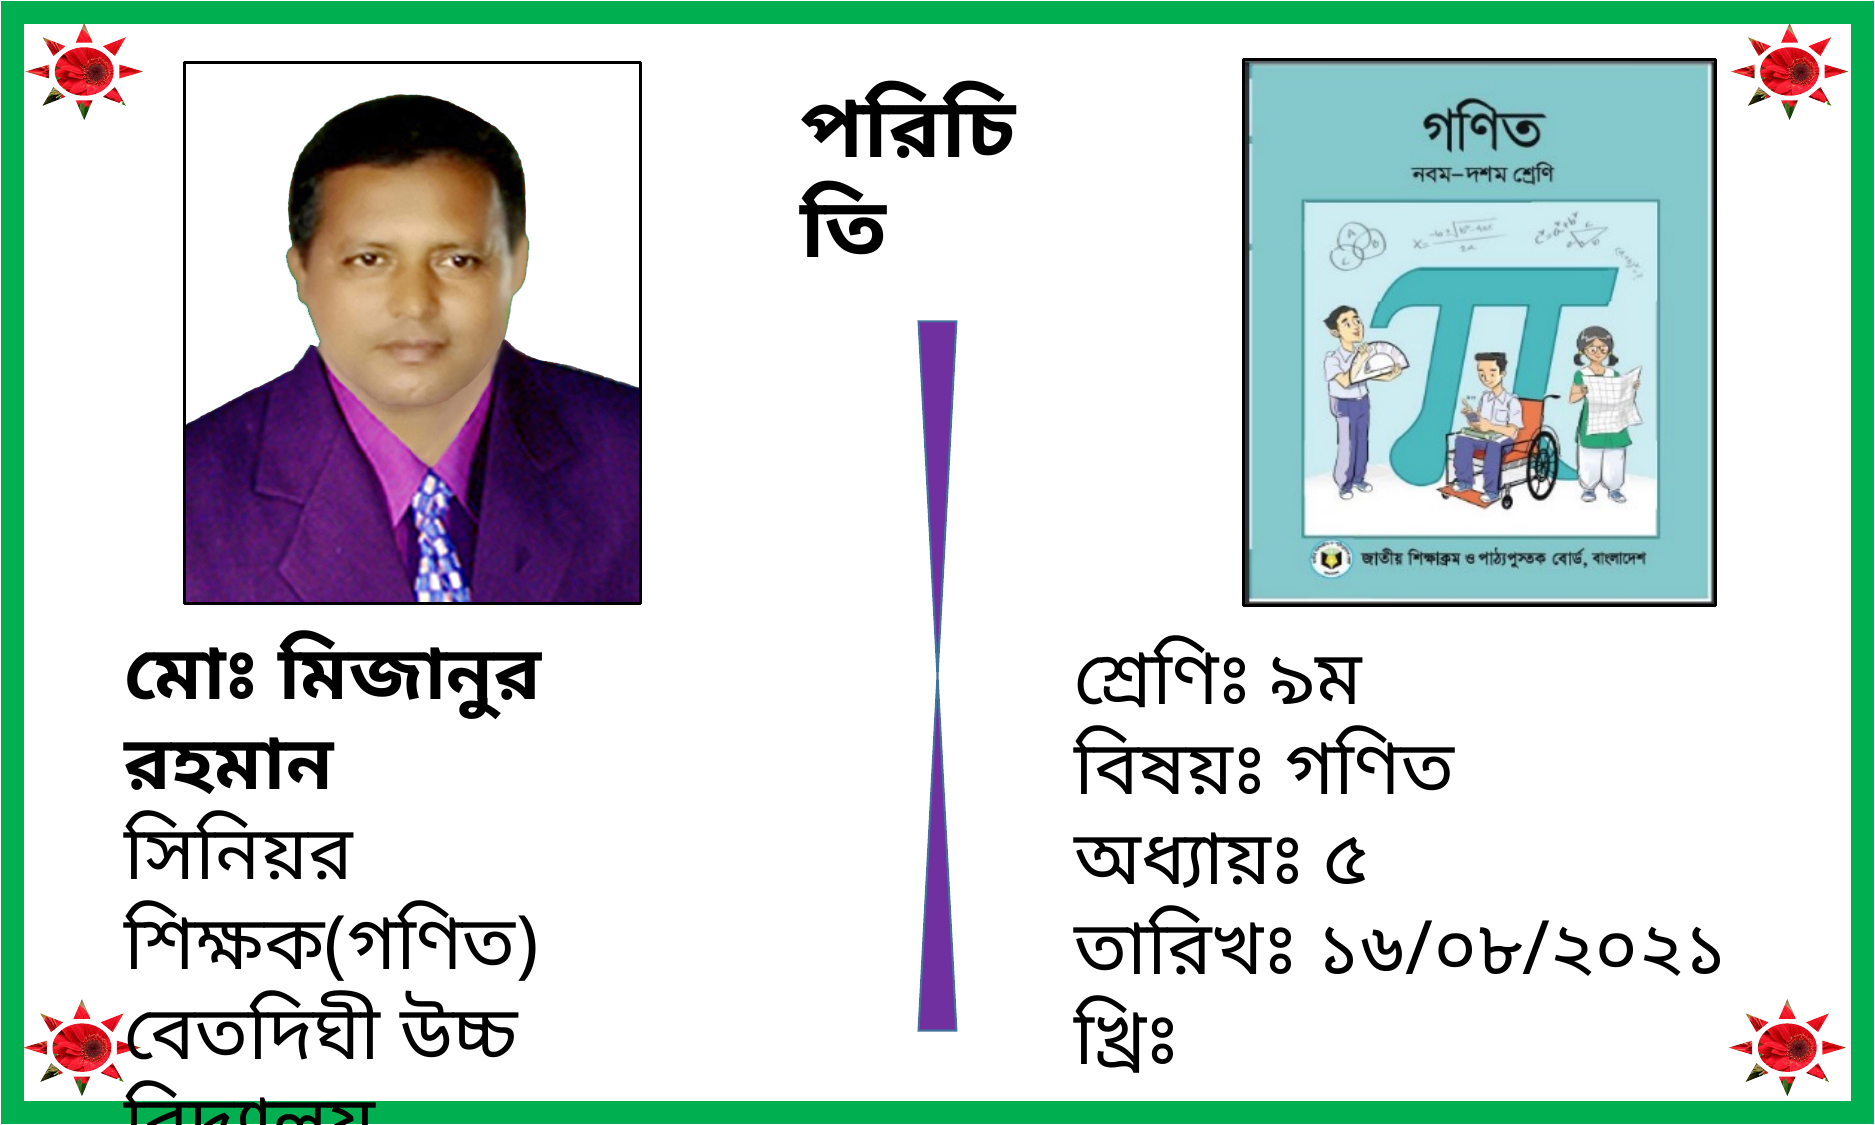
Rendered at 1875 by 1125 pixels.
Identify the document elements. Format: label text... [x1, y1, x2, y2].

picture [23, 1040, 47, 1055]
text_box মোঃ মিজানুর রহমান সিনিয়র শিক্ষক(গণিত) বেতদিঘী উচ্চ বিদ্যালয় ফুলবাড়ী,দিনাজপুর। [109, 617, 784, 1125]
picture [52, 1023, 109, 1072]
picture [1808, 37, 1832, 56]
picture [1760, 47, 1820, 96]
picture [73, 1076, 91, 1097]
picture [100, 1019, 109, 1030]
picture [1808, 87, 1832, 106]
picture [42, 37, 66, 56]
picture [1822, 1040, 1847, 1055]
picture [185, 64, 639, 603]
picture [103, 87, 126, 106]
text_box পরিচিতি [785, 66, 1090, 282]
picture [1747, 37, 1771, 56]
picture [42, 87, 66, 106]
text_box [917, 320, 958, 1032]
picture [103, 37, 126, 56]
picture [1245, 60, 1714, 604]
picture [1781, 100, 1799, 120]
picture [1781, 23, 1799, 43]
picture [73, 999, 91, 1019]
picture [75, 100, 93, 120]
picture [119, 64, 144, 79]
picture [1822, 1013, 1829, 1026]
picture [1824, 64, 1849, 79]
picture [40, 1063, 64, 1082]
picture [100, 1066, 109, 1077]
picture [1747, 87, 1771, 106]
picture [1783, 1087, 1792, 1097]
picture [1822, 1069, 1829, 1082]
picture [40, 1013, 64, 1033]
text_box শ্রেণিঃ ৯ম বিষয়ঃ গণিত অধ্যায়ঃ ৫ তারিখঃ ১৬/০৮/২০২১ খ্রিঃ [1059, 622, 1822, 1087]
picture [25, 64, 50, 79]
picture [75, 23, 93, 43]
picture [54, 47, 114, 96]
picture [1730, 64, 1755, 79]
